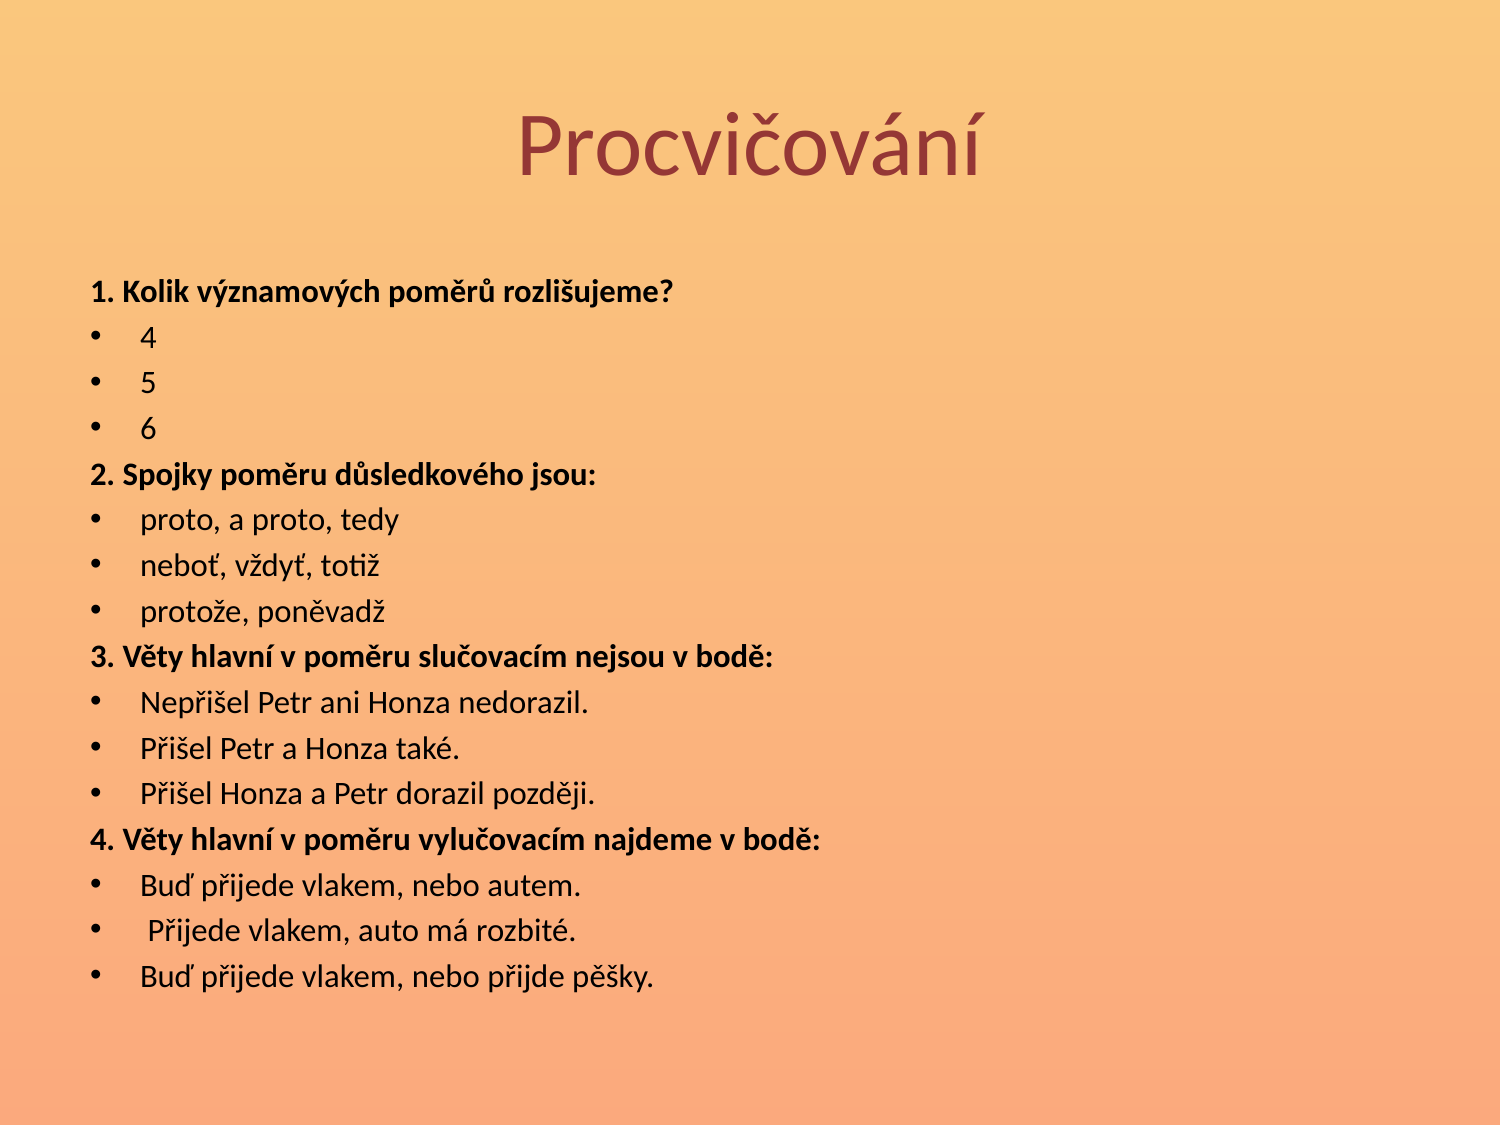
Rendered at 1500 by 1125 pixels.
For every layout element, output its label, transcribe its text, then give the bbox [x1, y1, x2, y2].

title Procvičování [75, 45, 1425, 233]
list 1. Kolik významových poměrů rozlišujeme? 4 5 6 2. Spojky poměru důsledkového jsou: proto, a proto, tedy neboť, vždyť, totiž protože, poněvadž 3. Věty hlavní v poměru slučovacím nejsou v bodě: Nepřišel Petr ani Honza nedorazil. Přišel Petr a Honza také. Přišel Honza a Petr dorazil později. 4. Věty hlavní v poměru vylučovacím najdeme v bodě: Buď přijede vlakem, nebo autem. Přijede vlakem, auto má rozbité. Buď přijede vlakem, nebo přijde pěšky. [75, 262, 1425, 1005]
